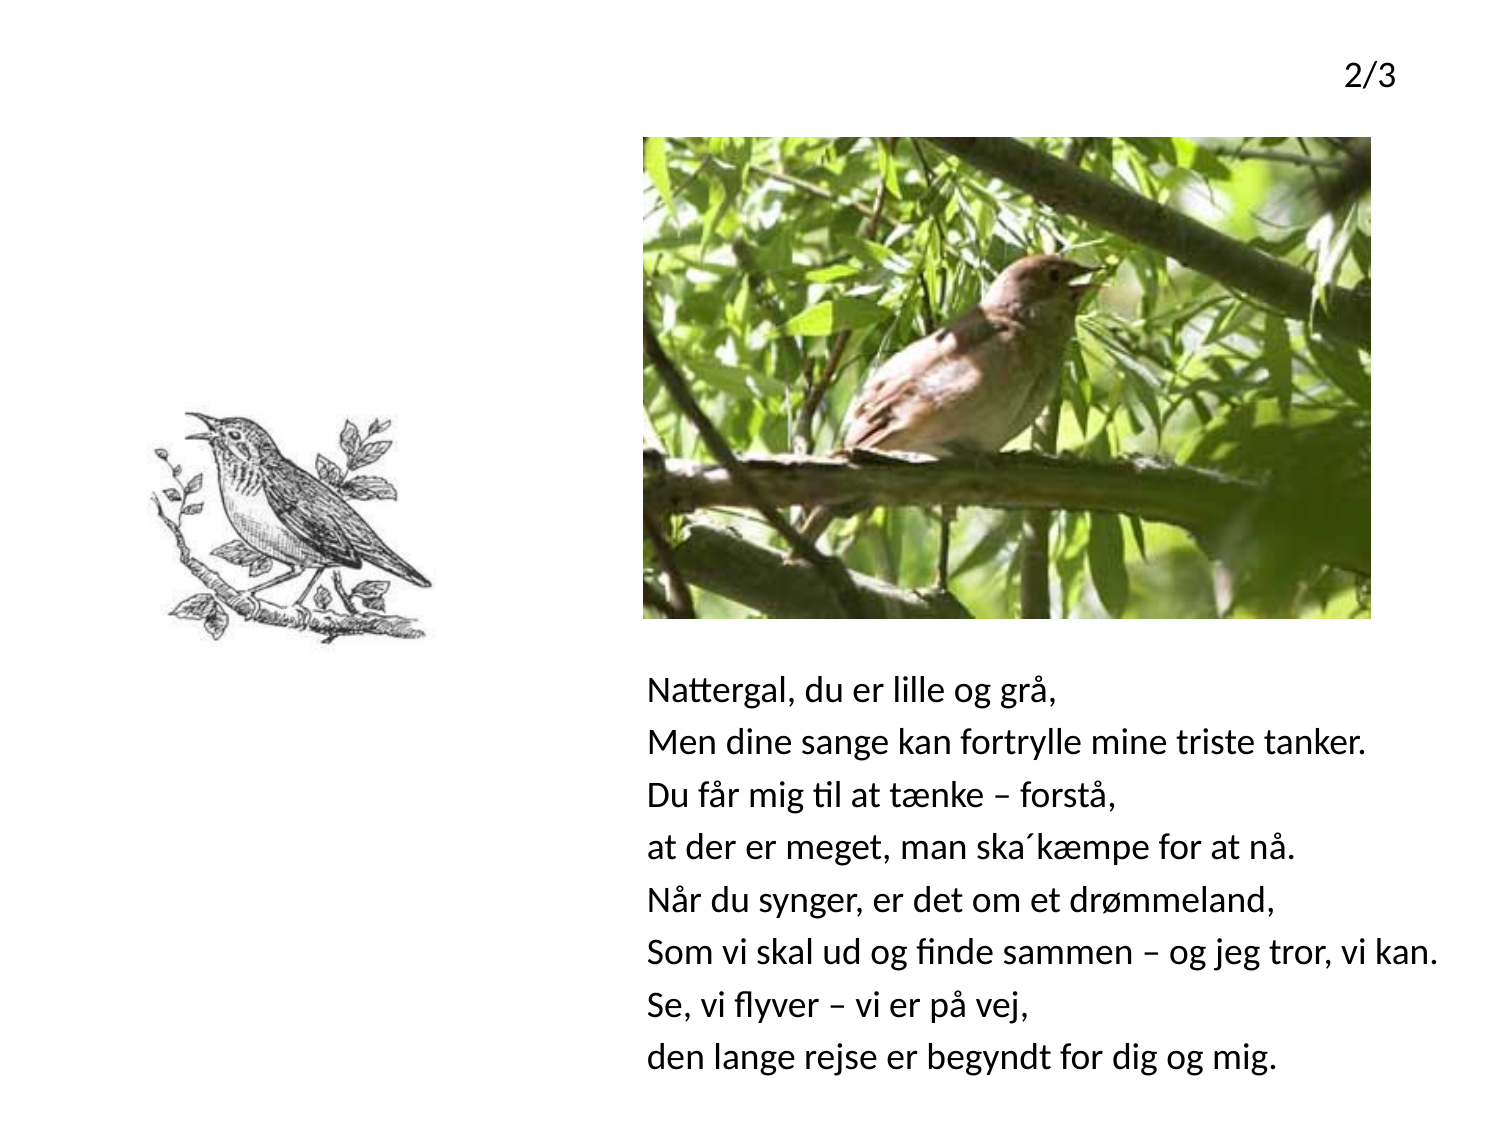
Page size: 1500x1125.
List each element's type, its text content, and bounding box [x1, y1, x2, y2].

picture [135, 377, 449, 658]
text_box 2/3 [1293, 42, 1447, 103]
subtitle Nattergal, du er lille og grå, Men dine sange kan fortrylle mine triste tanker. Du får mig til at tænke – forstå, at der er meget, man ska´kæmpe for at nå. Når du synger, er det om et drømmeland, Som vi skal ud og finde sammen – og jeg tror, vi kan. Se, vi flyver – vi er på vej, den lange rejse er begyndt for dig og mig. [631, 656, 1488, 1106]
picture [643, 136, 1371, 619]
